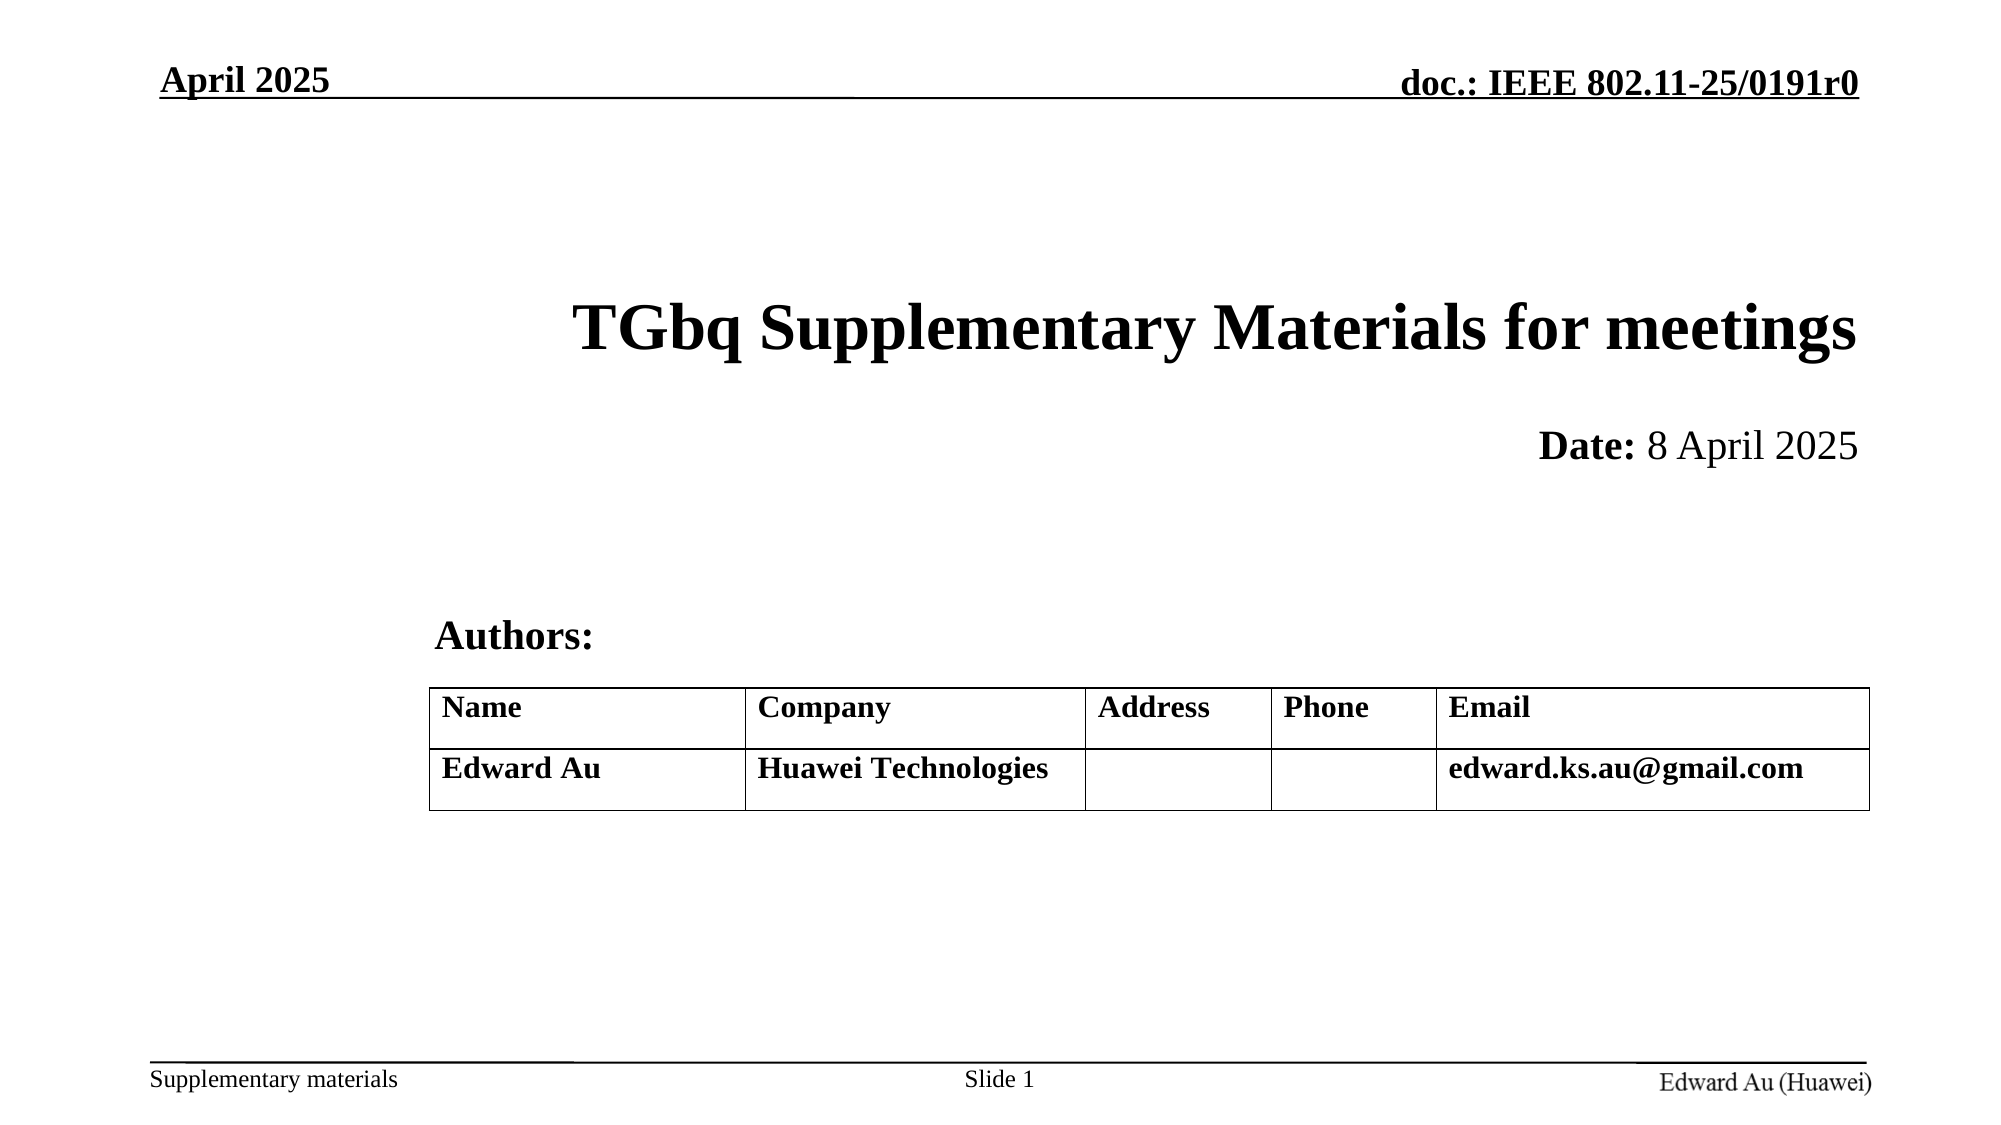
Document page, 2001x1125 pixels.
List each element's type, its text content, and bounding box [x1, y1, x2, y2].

title TGbq Supplementary Materials for meetings [474, 235, 1875, 411]
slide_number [160, 54, 539, 101]
list Date: 8 April 2025 [598, 410, 1875, 538]
text_box Authors: [419, 599, 657, 663]
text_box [412, 687, 1909, 1125]
